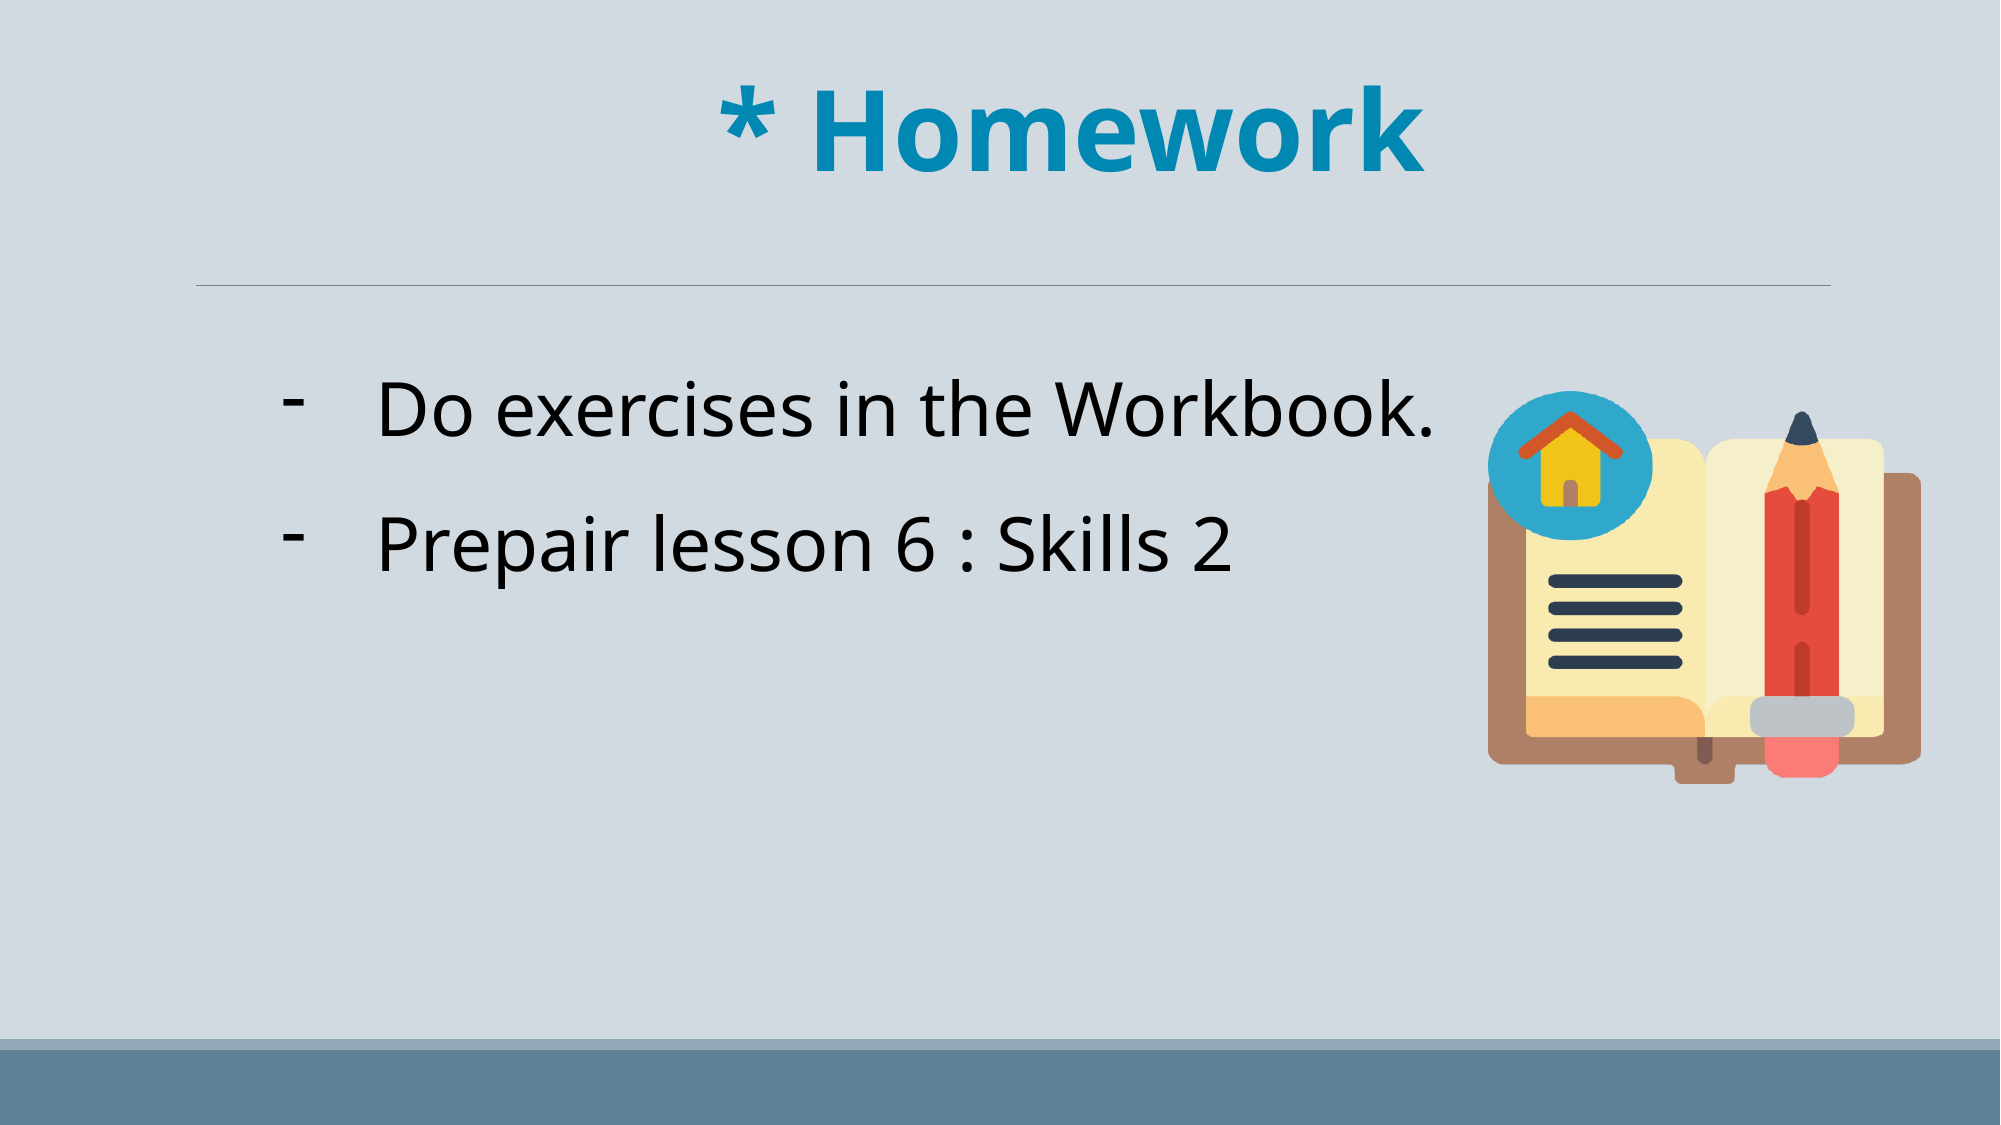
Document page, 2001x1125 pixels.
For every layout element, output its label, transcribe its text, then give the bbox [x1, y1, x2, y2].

text_box Do exercises in the Workbook. Prepair lesson 6 : Skills 2 [266, 309, 1604, 595]
text_box * Homework [702, 51, 1470, 202]
picture [1488, 390, 1921, 785]
